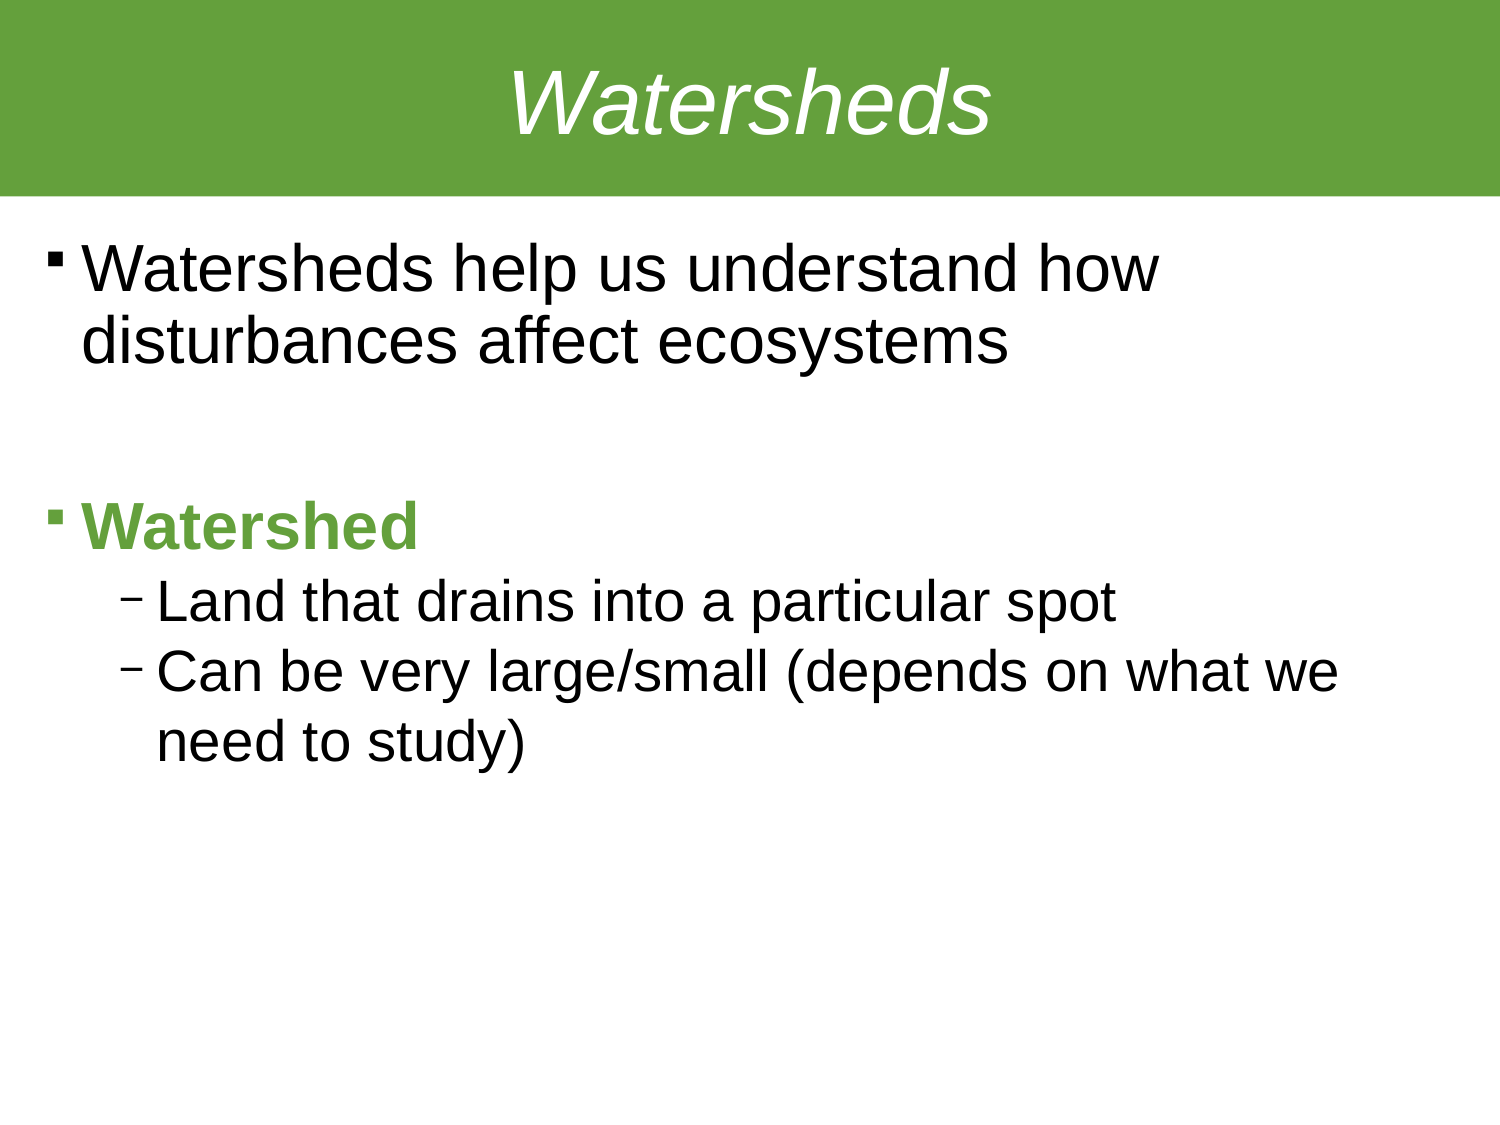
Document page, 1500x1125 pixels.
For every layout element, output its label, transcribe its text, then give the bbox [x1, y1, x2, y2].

list Watersheds help us understand how disturbances affect ecosystems Watershed Land that drains into a particular spot Can be very large/small (depends on what we need to study) [29, 226, 1471, 1034]
title Watersheds [0, 0, 1500, 197]
